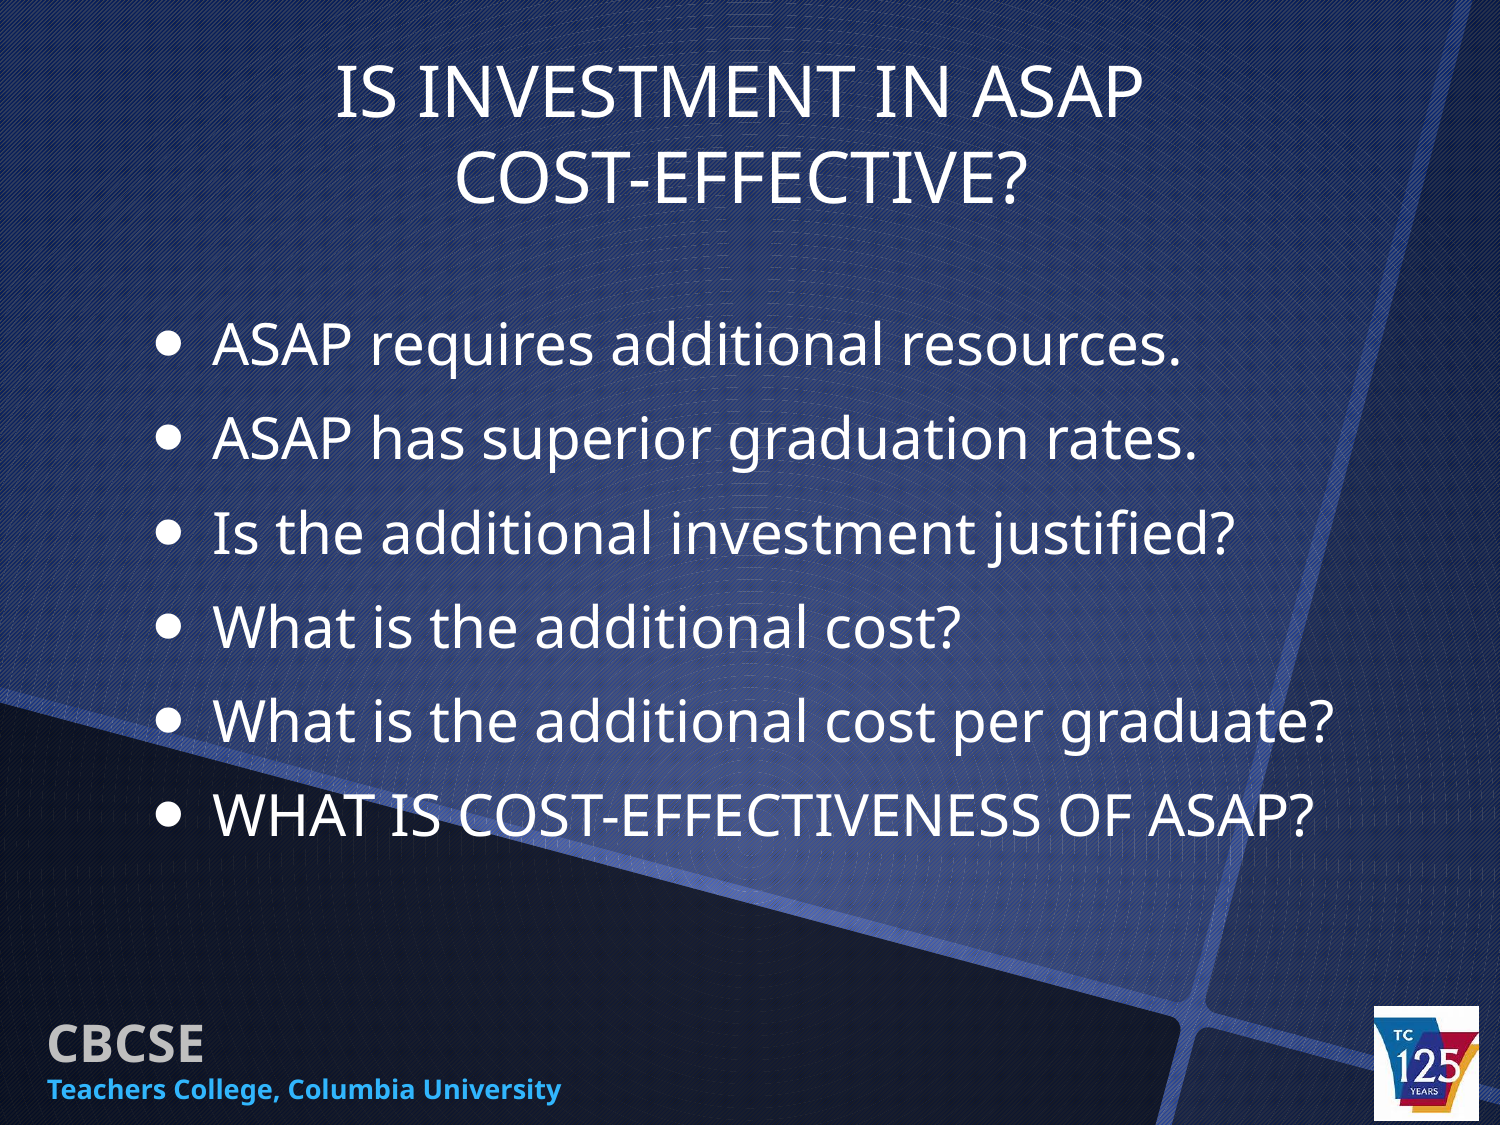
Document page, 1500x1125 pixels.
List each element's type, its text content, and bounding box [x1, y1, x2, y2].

list ASAP requires additional resources. ASAP has superior graduation rates. Is the additional investment justified? What is the additional cost? What is the additional cost per graduate? WHAT IS COST-EFFECTIVENESS OF ASAP? [137, 299, 1459, 990]
title IS INVESTMENT IN ASAP COST-EFFECTIVE? [0, 37, 1500, 225]
picture [1374, 1005, 1479, 1121]
text_box CBCSE Teachers College, Columbia University [41, 990, 1459, 1125]
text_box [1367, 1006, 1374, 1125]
